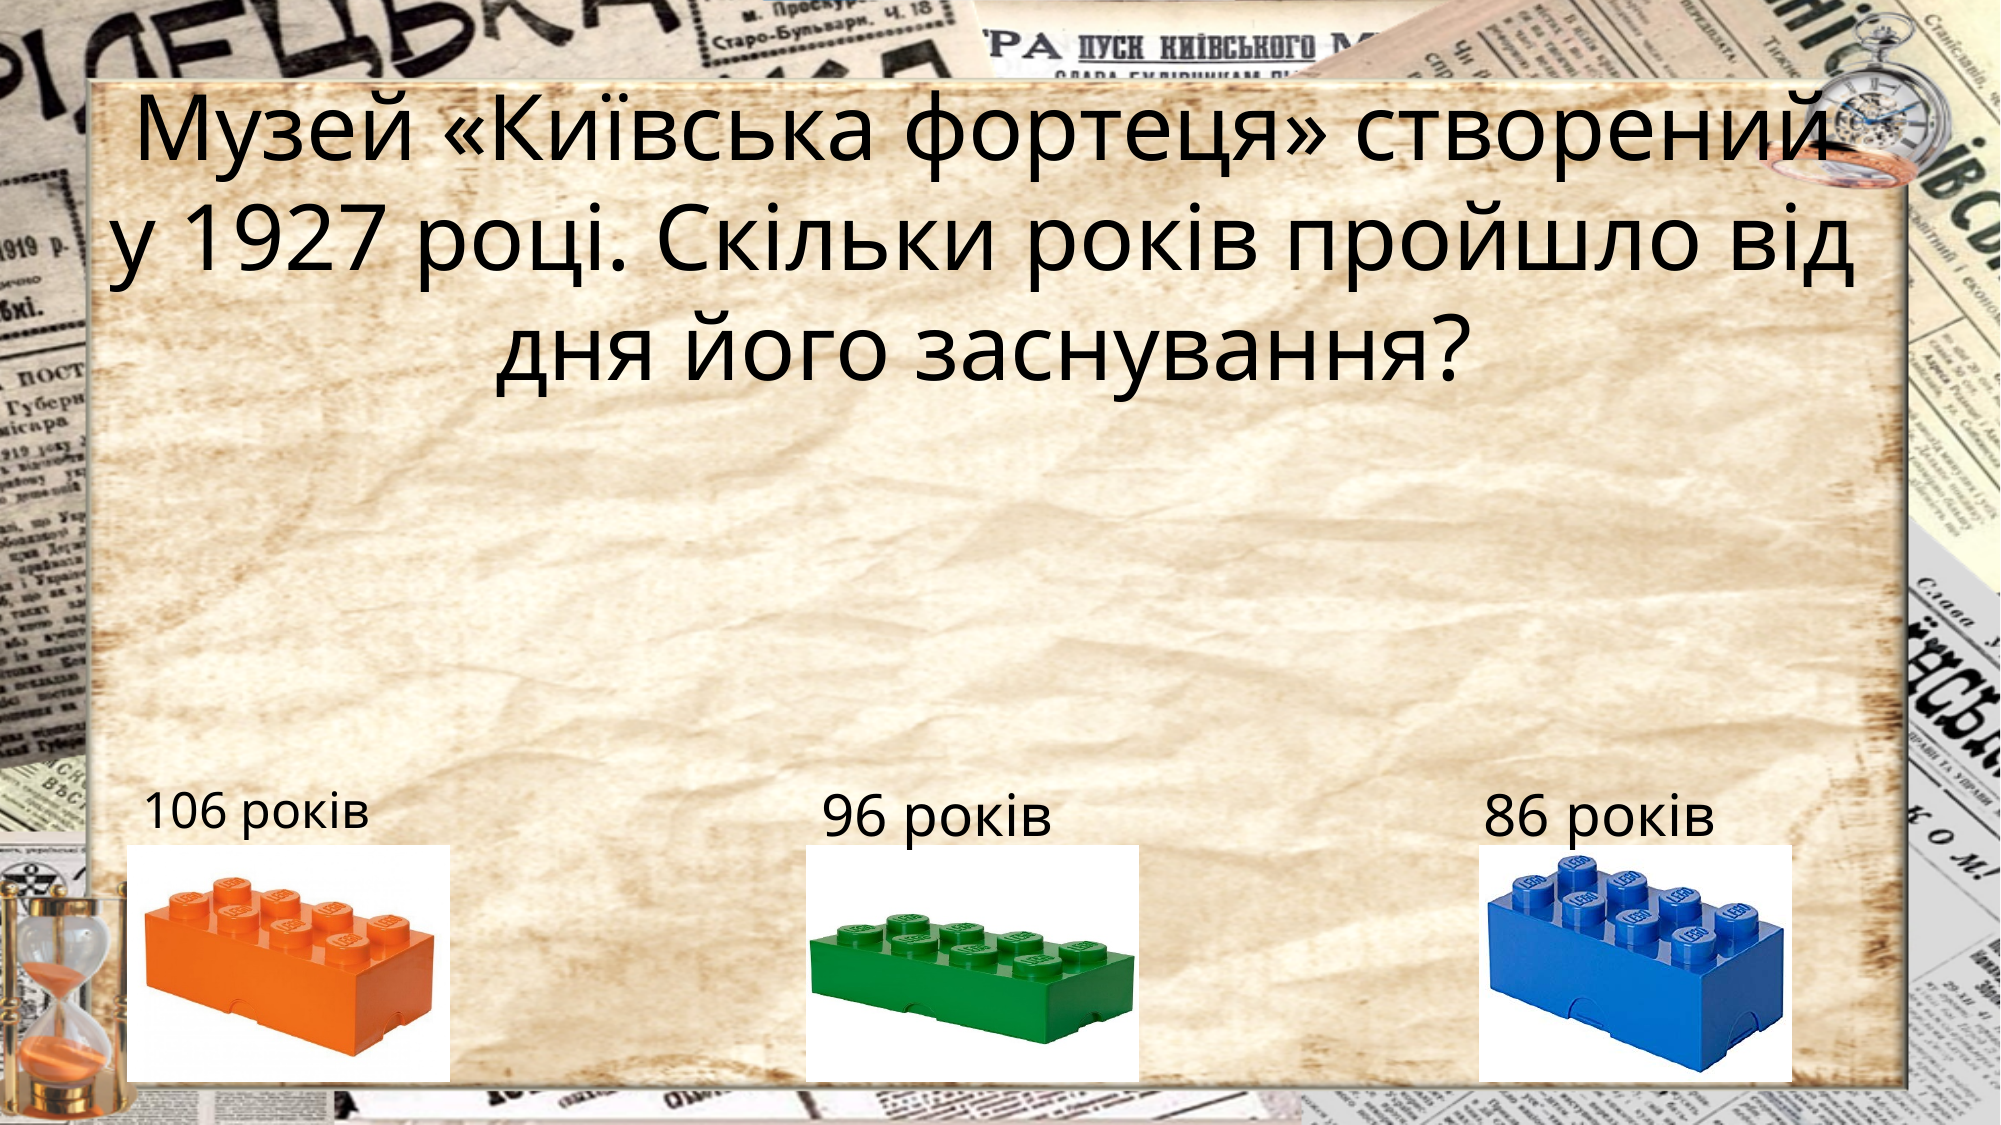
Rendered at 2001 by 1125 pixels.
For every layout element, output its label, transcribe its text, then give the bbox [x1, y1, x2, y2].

text_box 106 років [127, 770, 450, 845]
text_box 96 років [806, 770, 1139, 845]
text_box 86 років [1468, 770, 1781, 856]
picture [0, 0, 2001, 1125]
list Музей «Київська фортеця» створений у 1927 році. Скільки років пройшло від дня його заснування? [83, 61, 1884, 804]
